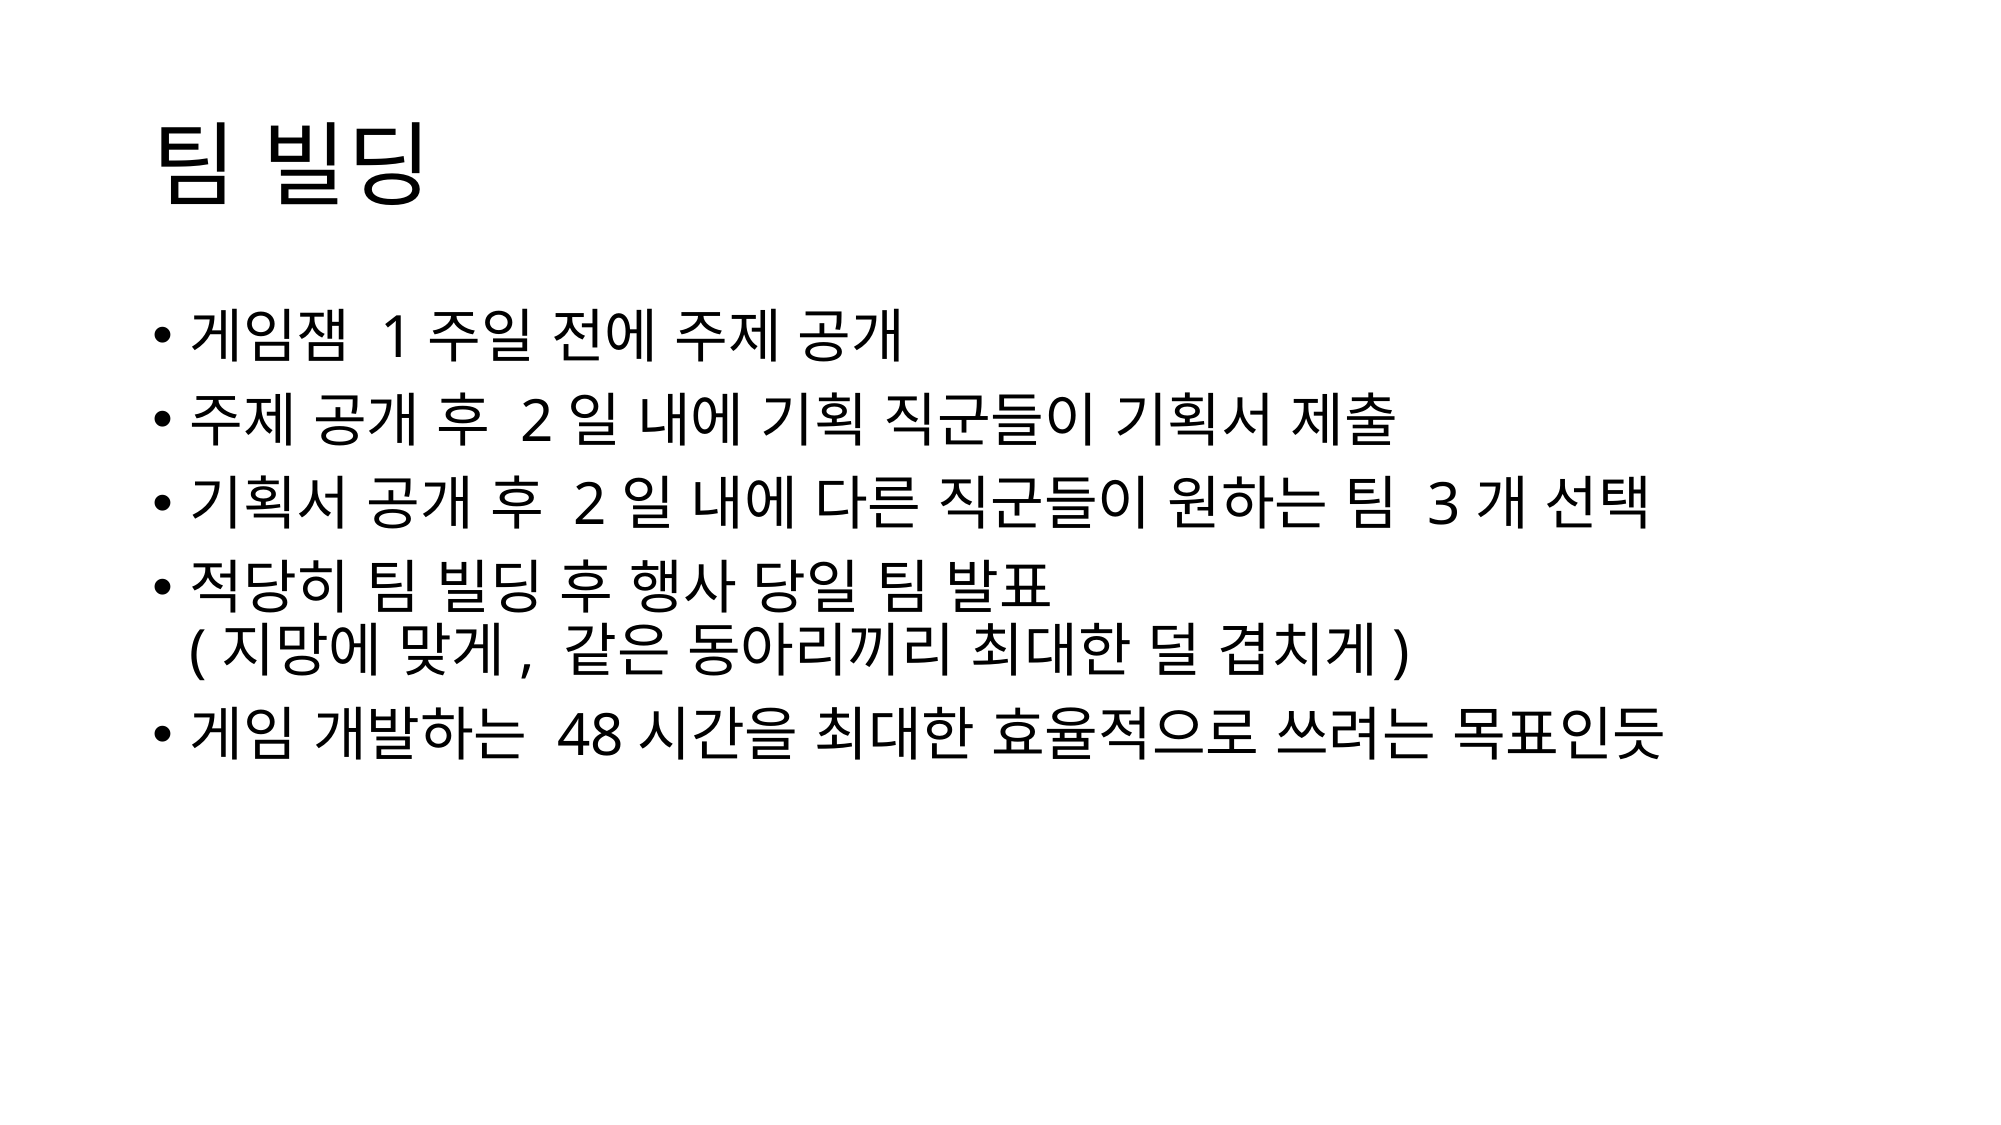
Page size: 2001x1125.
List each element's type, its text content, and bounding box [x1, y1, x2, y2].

list 게임잼 1주일 전에 주제 공개 주제 공개 후 2일 내에 기획 직군들이 기획서 제출 기획서 공개 후 2일 내에 다른 직군들이 원하는 팀 3개 선택 적당히 팀 빌딩 후 행사 당일 팀 발표 (지망에 맞게, 같은 동아리끼리 최대한 덜 겹치게) 게임 개발하는 48시간을 최대한 효율적으로 쓰려는 목표인듯 [137, 299, 1863, 1014]
title 팀 빌딩 [137, 59, 1863, 278]
